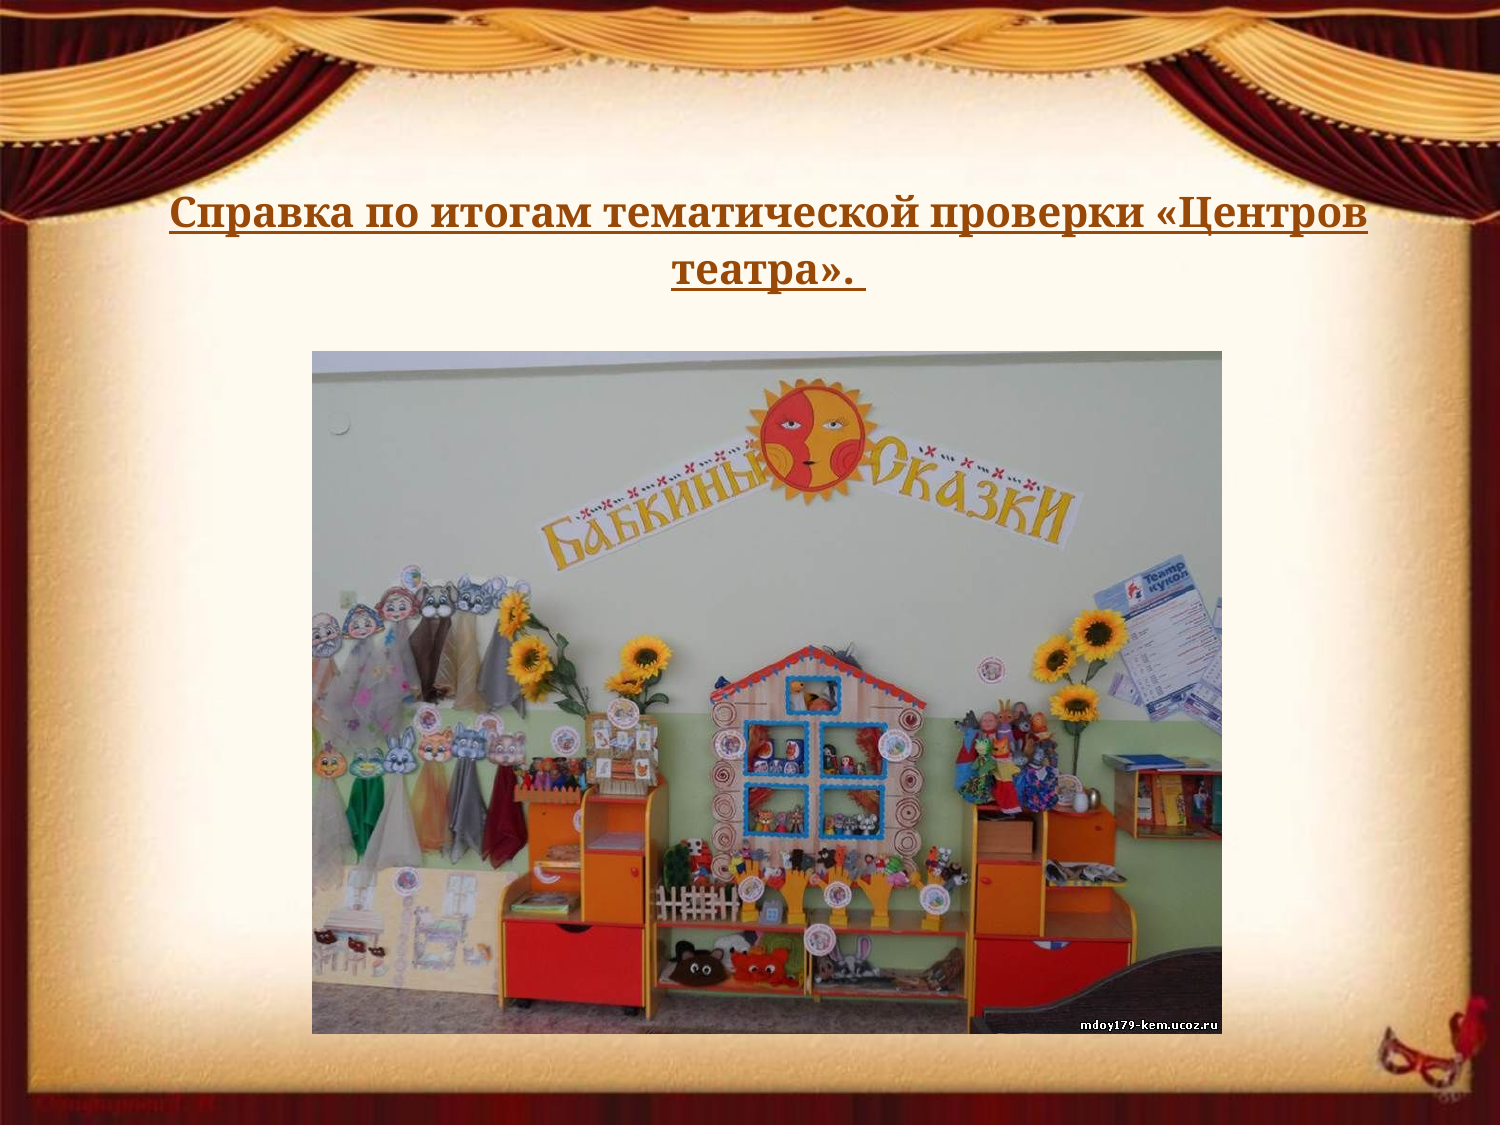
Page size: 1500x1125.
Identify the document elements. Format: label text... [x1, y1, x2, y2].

picture [0, 0, 1500, 1125]
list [312, 351, 1222, 1034]
title Справка по итогам тематической проверки «Центров театра». [93, 117, 1444, 305]
